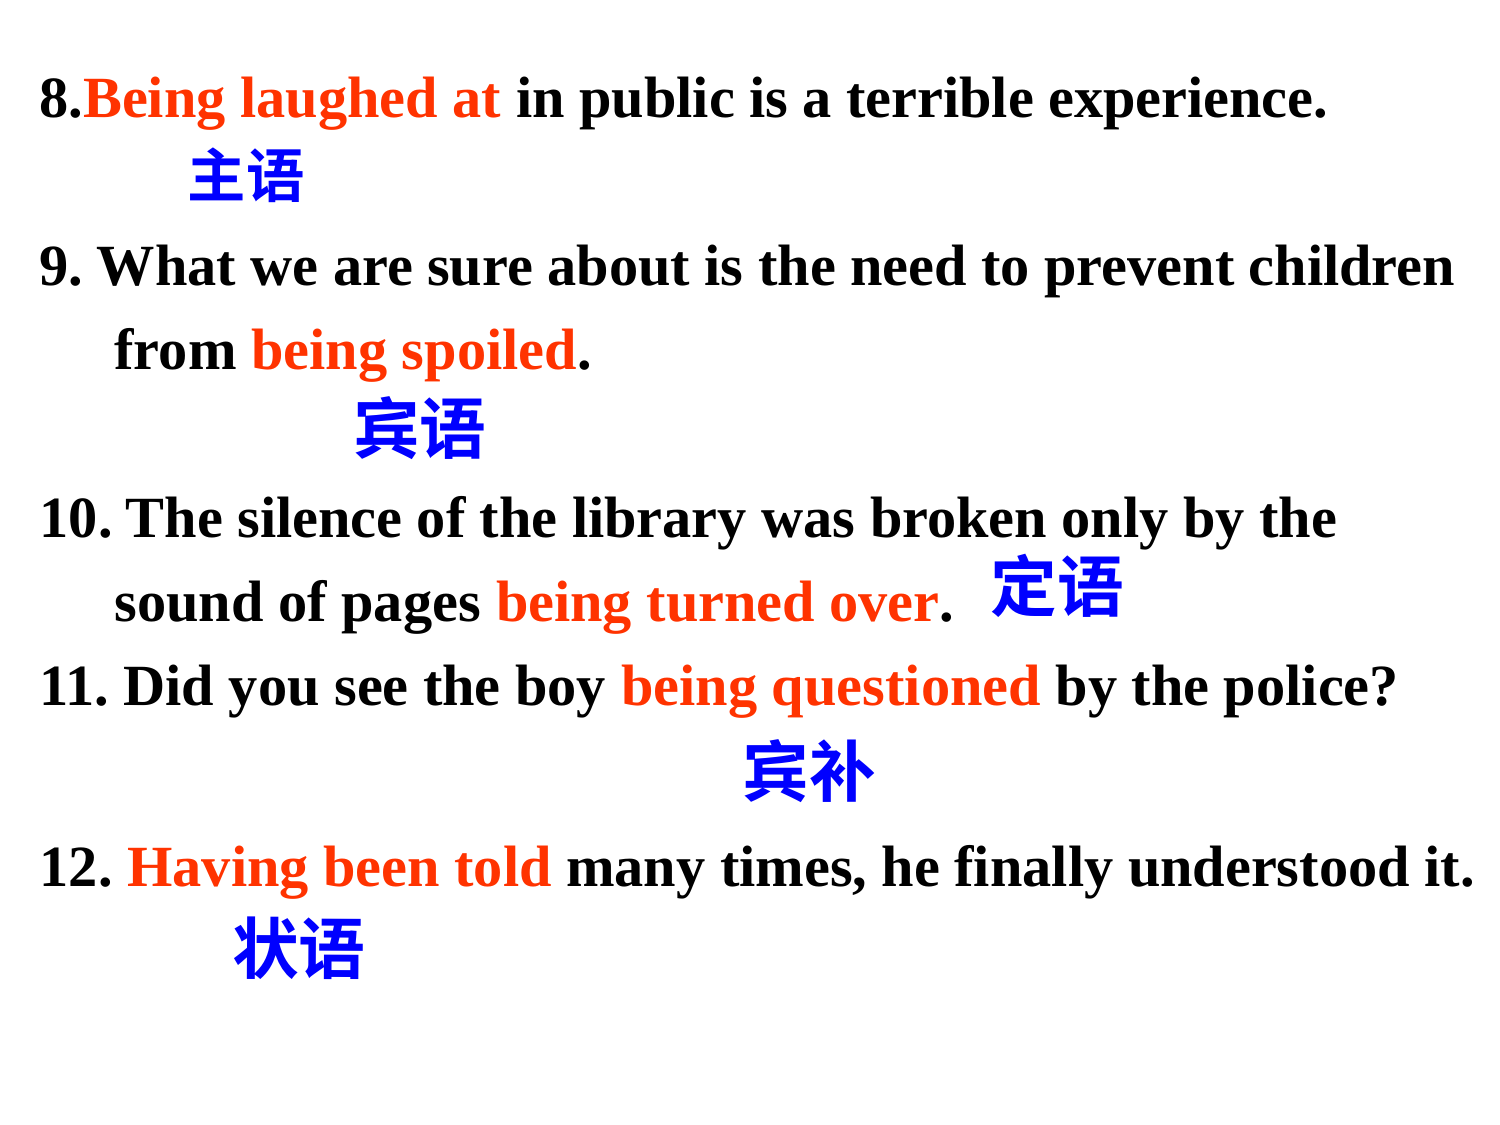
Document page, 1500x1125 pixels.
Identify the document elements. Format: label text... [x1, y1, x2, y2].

text_box 宾补 [727, 722, 976, 818]
text_box 定语 [975, 537, 1201, 633]
text_box 宾语 [338, 379, 502, 475]
text_box 状语 [217, 899, 496, 996]
text_box 8.Being laughed at in public is a terrible experience. 9. What we are sure about is the need to prevent children from being spoiled. 10. The silence of the library was broken only by the sound of pages being turned over. 11. Did you see the boy being questioned by the police? 12. Having been told many times, he finally understood it. [24, 37, 1500, 1088]
text_box 主语 [173, 132, 320, 217]
